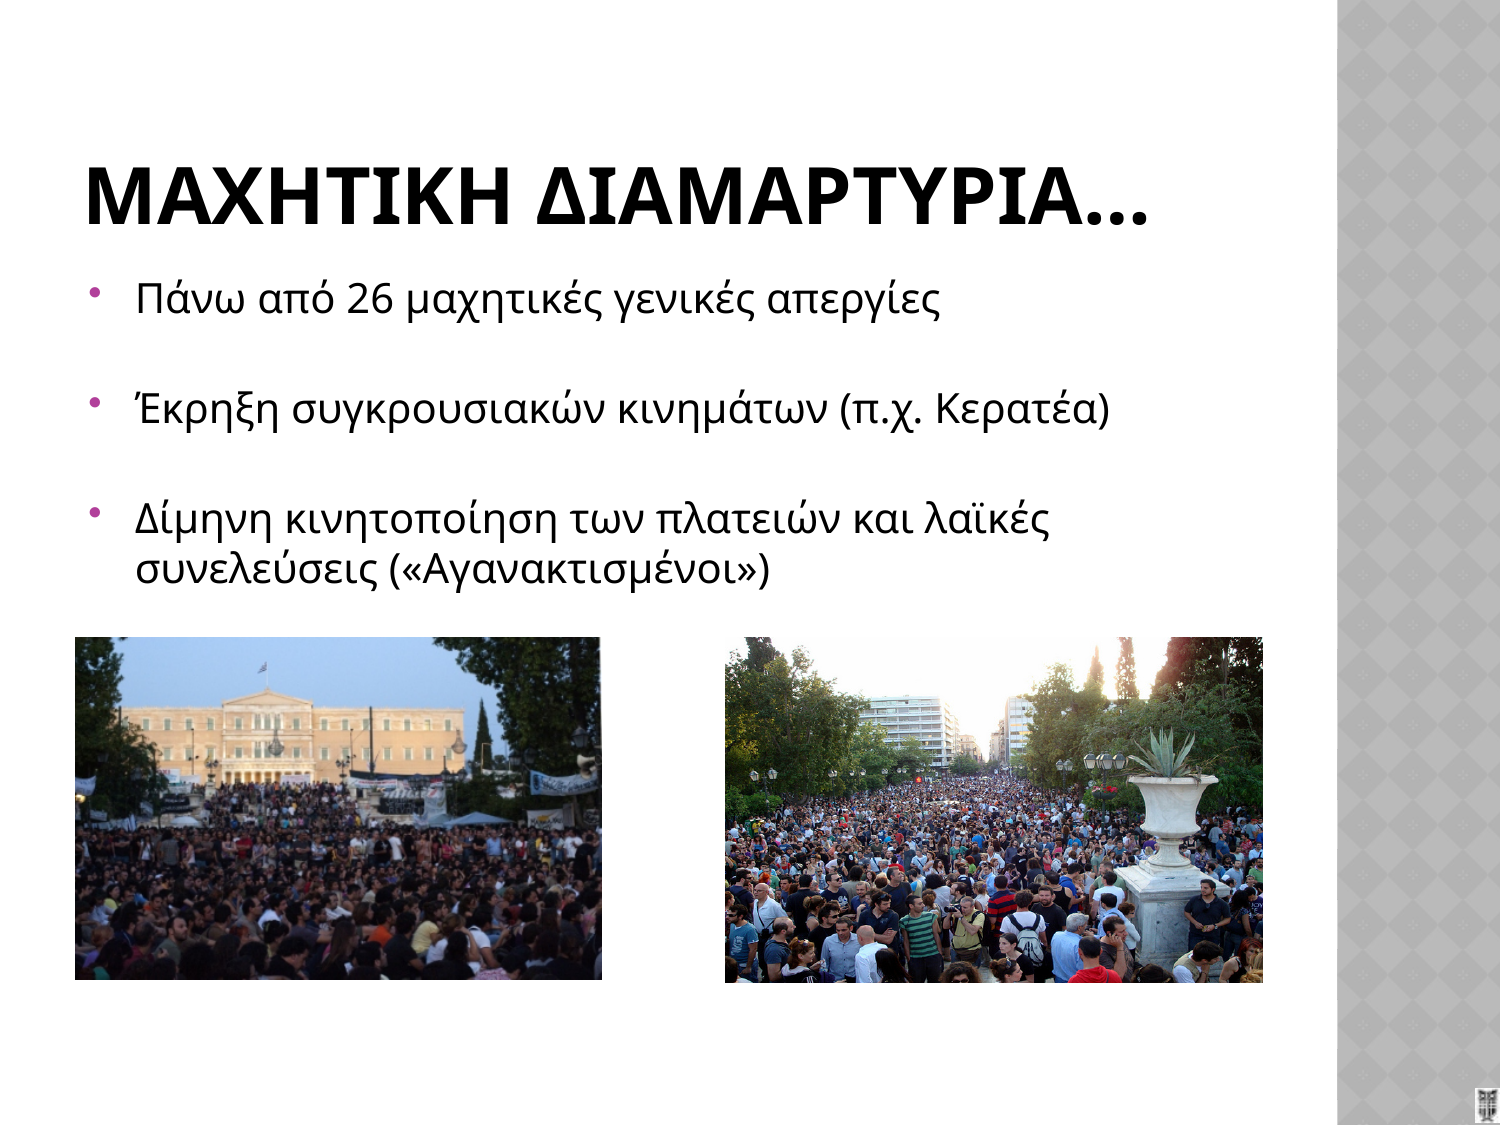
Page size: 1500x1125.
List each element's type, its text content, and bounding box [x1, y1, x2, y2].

picture [724, 637, 1263, 983]
picture [74, 637, 603, 980]
list Πάνω από 26 μαχητικές γενικές απεργίες Έκρηξη συγκρουσιακών κινημάτων (π.χ. Κερατέα) Δίμηνη κινητοποίηση των πλατειών και λαϊκές συνελεύσεις («Αγανακτισμένοι») [75, 264, 1263, 1059]
title ΜΑΧΗΤΙΚΗ ΔΙΑΜΑΡΤΥΡΙΑ… [75, 52, 1263, 240]
picture [1474, 1088, 1500, 1124]
